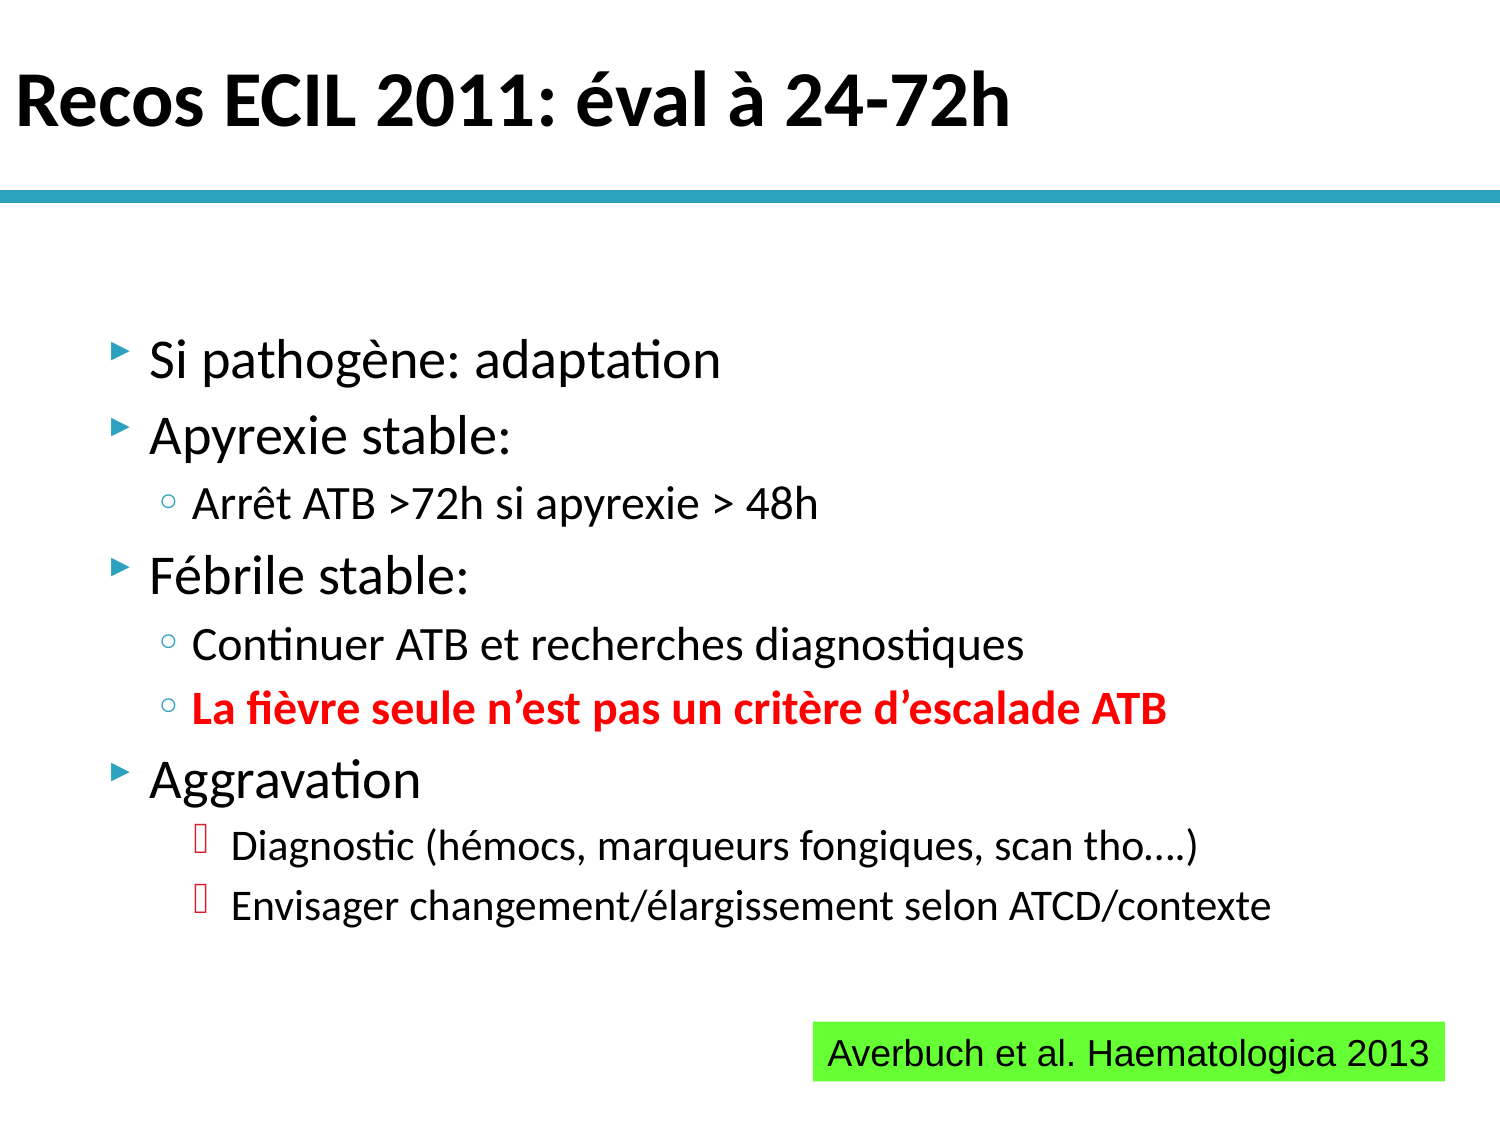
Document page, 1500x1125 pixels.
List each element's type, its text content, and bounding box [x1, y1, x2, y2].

title Recos ECIL 2011: éval à 24-72h [0, 0, 1500, 189]
list Si pathogène: adaptation Apyrexie stable: Arrêt ATB >72h si apyrexie > 48h Fébrile stable: Continuer ATB et recherches diagnostiques La fièvre seule n’est pas un critère d’escalade ATB Aggravation Diagnostic (hémocs, marqueurs fongiques, scan tho….) Envisager changement/élargissement selon ATCD/contexte [74, 314, 1426, 986]
text_box Averbuch et al. Haematologica 2013 [812, 1021, 1445, 1082]
